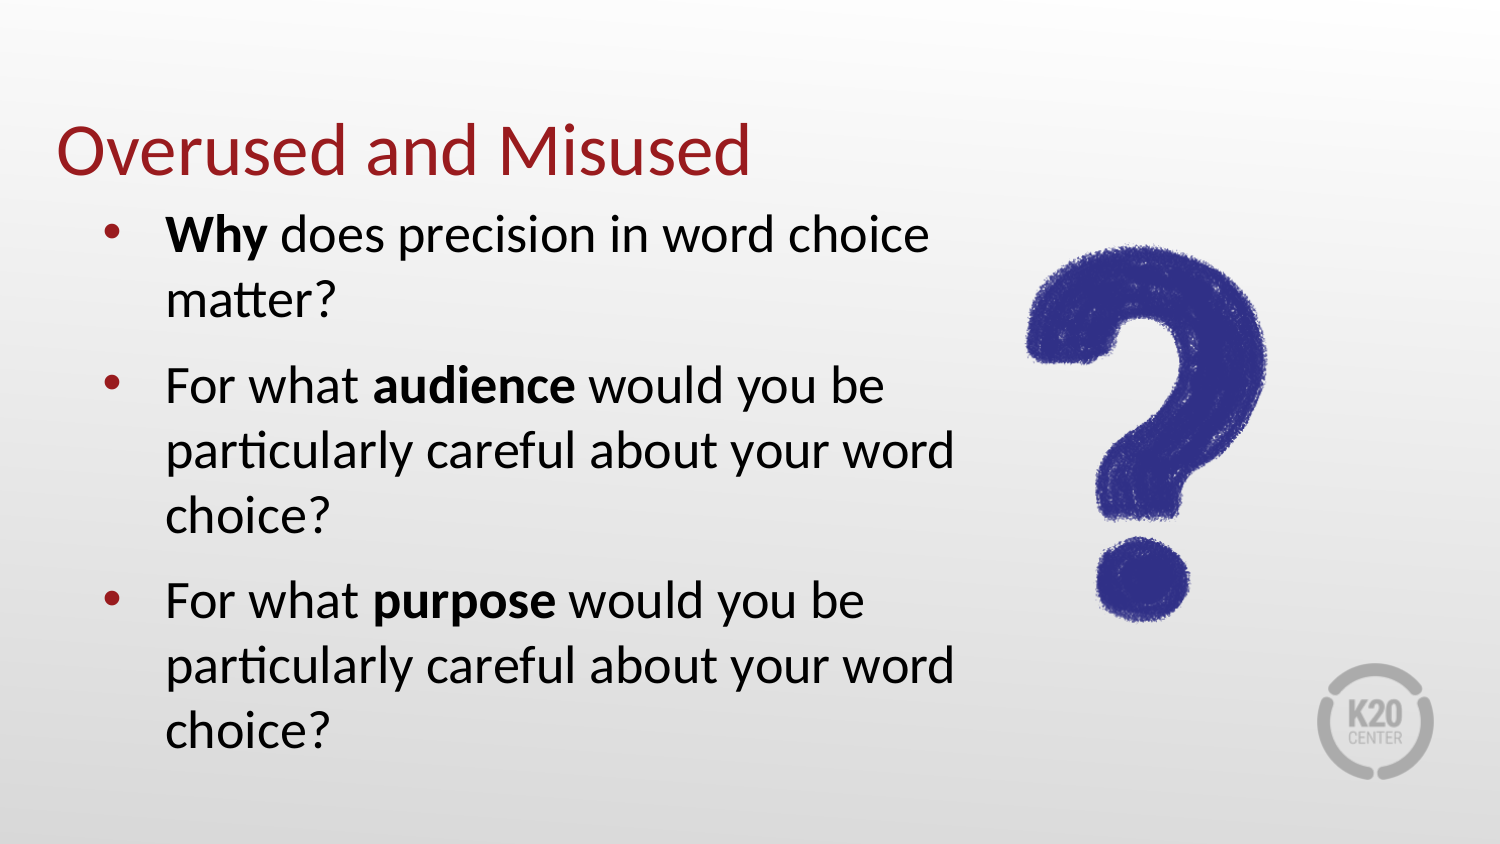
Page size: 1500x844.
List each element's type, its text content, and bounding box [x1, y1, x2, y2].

picture [988, 219, 1451, 797]
list Why does precision in word choice matter? For what audience would you be particularly careful about your word choice? For what purpose would you be particularly careful about your word choice? [75, 190, 1022, 782]
title Overused and Misused [56, 50, 1407, 191]
